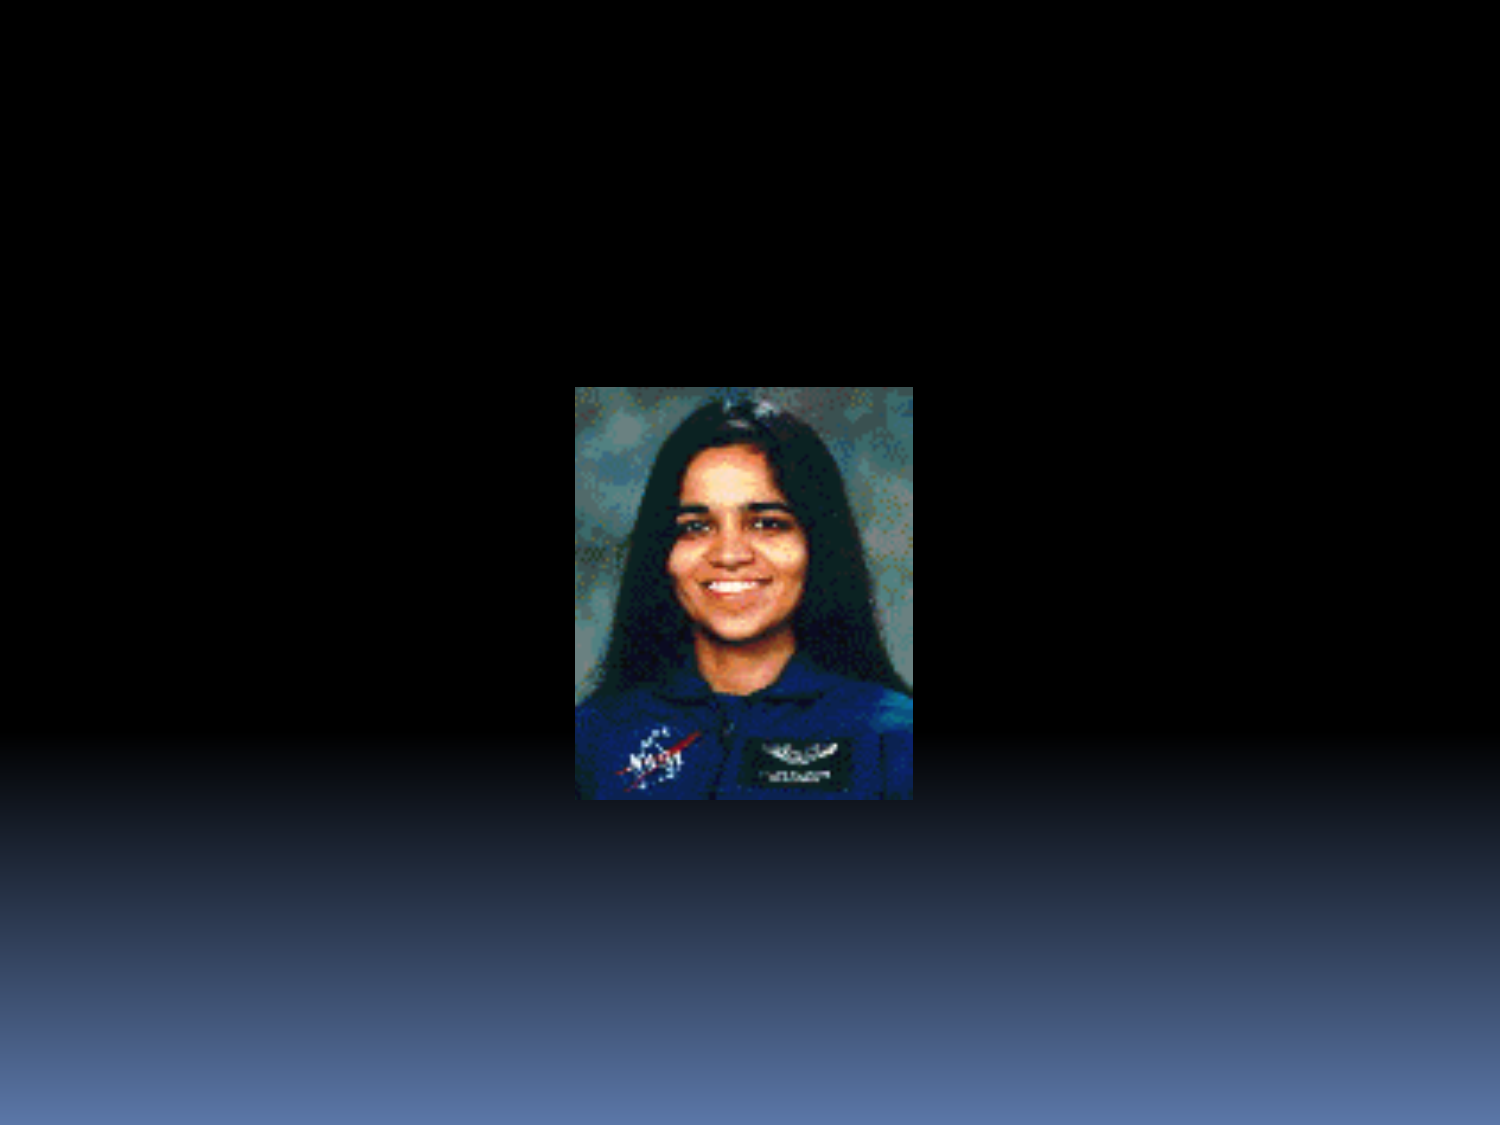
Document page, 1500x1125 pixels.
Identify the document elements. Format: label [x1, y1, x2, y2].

picture [574, 387, 913, 801]
